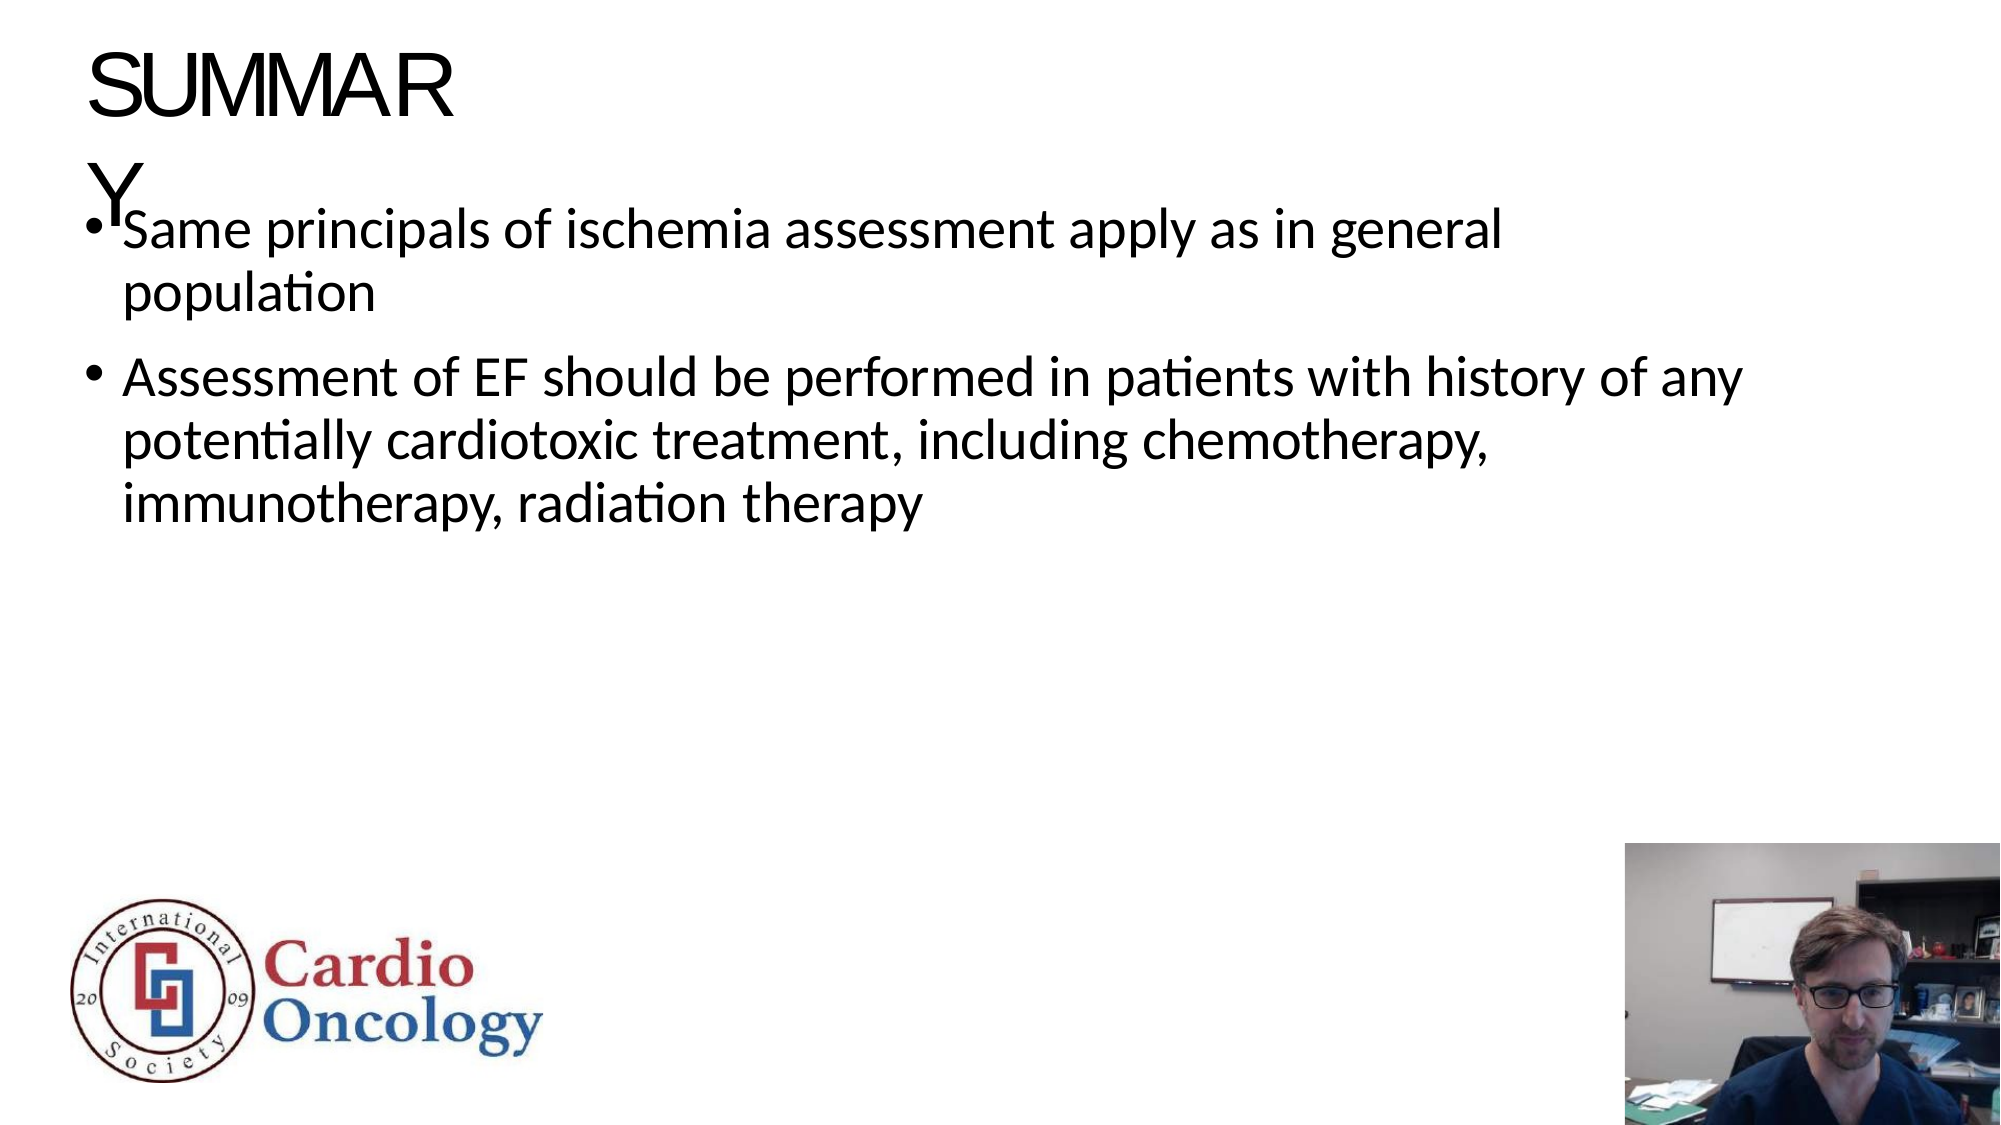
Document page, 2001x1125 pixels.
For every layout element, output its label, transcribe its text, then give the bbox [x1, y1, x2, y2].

text_box [70, 894, 544, 1083]
title SUMMARY [83, 22, 486, 187]
text_box [1624, 843, 2000, 1125]
text_box Same principals of ischemia assessment apply as in general population Assessment of EF should be performed in patients with history of any potentially cardiotoxic treatment, including chemotherapy, immunotherapy, radiation therapy [83, 187, 1763, 534]
